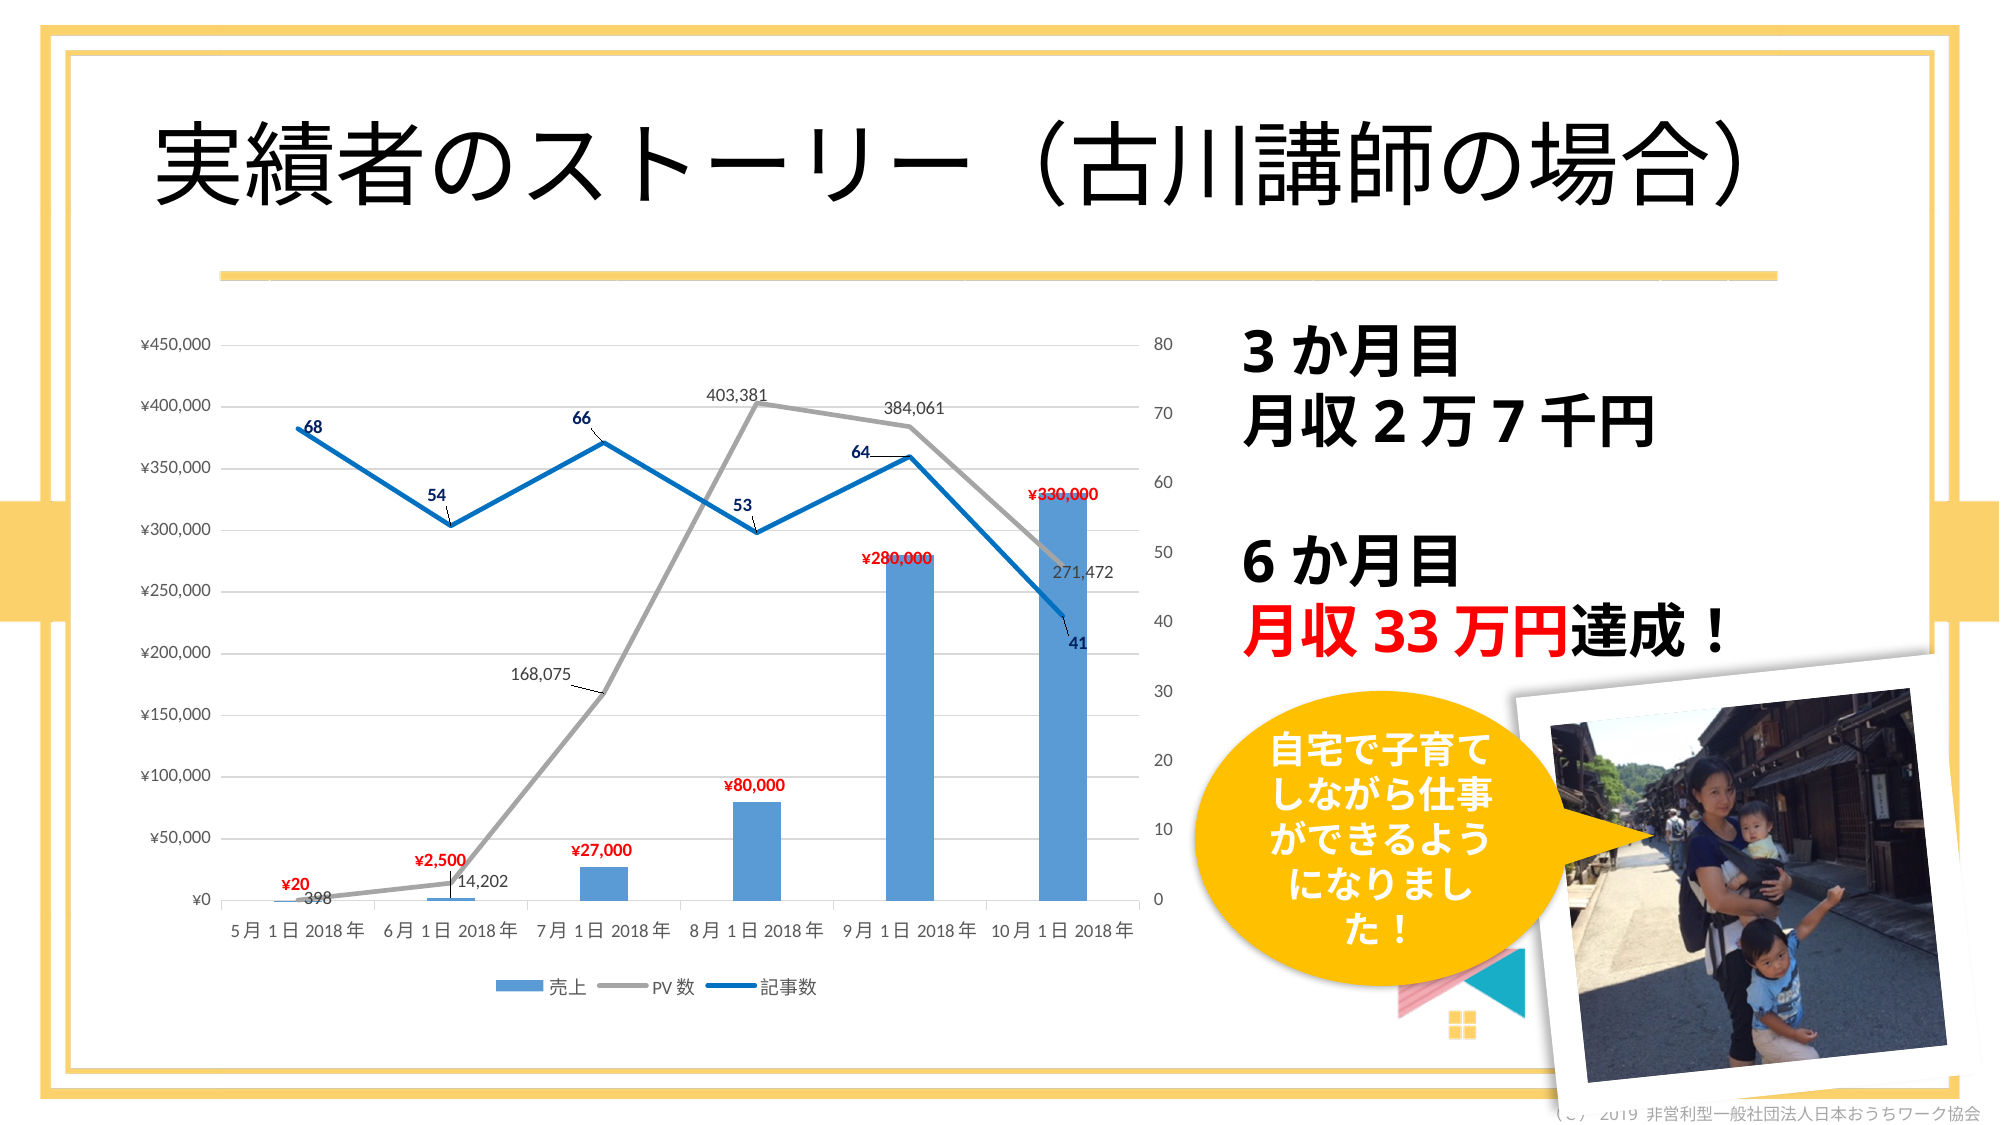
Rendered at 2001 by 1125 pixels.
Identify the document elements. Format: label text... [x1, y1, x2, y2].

title 実績者のストーリー（古川講師の場合） [137, 59, 1863, 278]
chart [118, 322, 1195, 1006]
picture [0, 0, 2000, 1125]
text_box 自宅で子育てしながら仕事ができるようになりました！ [1195, 689, 1567, 987]
text_box 3か月目 月収2万7千円 6か月目 月収33万円達成！ [1227, 307, 1760, 672]
